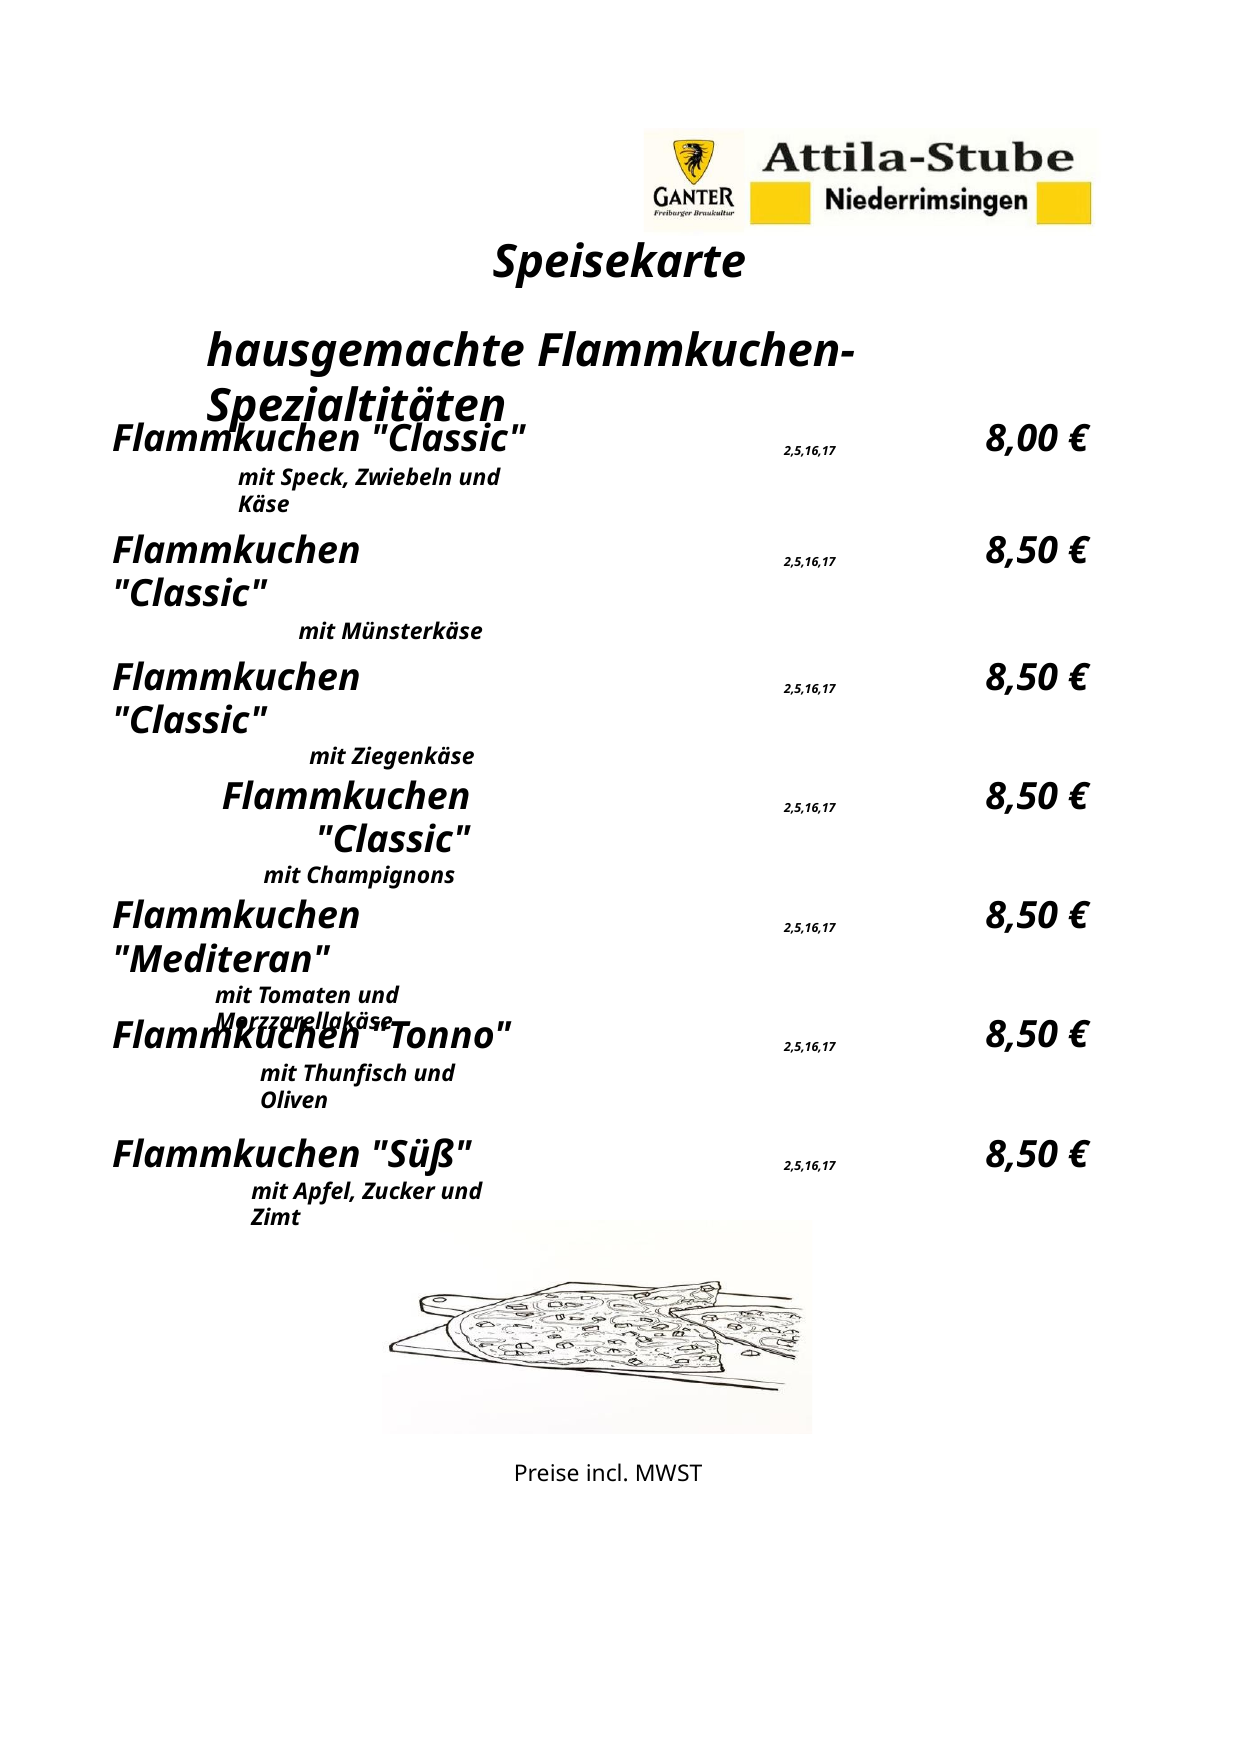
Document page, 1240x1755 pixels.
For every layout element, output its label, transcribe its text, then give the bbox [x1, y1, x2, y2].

table_header 2,5,16,17 [763, 1016, 907, 1061]
table_cell mit Thunfisch und Oliven [91, 1062, 512, 1115]
text_box [643, 128, 1102, 236]
table_header 2,5,16,17 [763, 777, 907, 823]
table_header Flammkuchen "Classic" [91, 658, 490, 745]
text_box [382, 1220, 813, 1434]
table_header 2,5,16,17 [763, 420, 907, 465]
table_header 8,50 € [907, 777, 1104, 823]
table_header 2,5,16,17 [763, 897, 907, 942]
table_header 8,50 € [907, 658, 1104, 703]
table_header Flammkuchen "Süß" [91, 1135, 521, 1181]
text_box Preise incl. MWST [511, 1456, 742, 1487]
table_cell mit Münsterkäse [91, 618, 490, 648]
table_header Flammkuchen "Classic" [91, 420, 533, 466]
table_header 8,00 € [907, 420, 1104, 465]
table_header 8,50 € [907, 1016, 1104, 1061]
table_header 8,50 € [907, 897, 1104, 942]
table_header Flammkuchen "Classic" [91, 531, 490, 618]
table_cell mit Tomaten und Morzzarellakäse [91, 983, 557, 1036]
table_header Flammkuchen "Classic" [91, 777, 490, 864]
table_header 8,50 € [907, 531, 1104, 576]
table_cell mit Champignons [91, 864, 490, 893]
table_header 2,5,16,17 [763, 531, 907, 576]
table_header 2,5,16,17 [763, 658, 907, 703]
text_box Speisekarte hausgemachte Flammkuchen-Spezialtitäten [204, 229, 994, 431]
table_cell mit Speck, Zwiebeln und Käse [91, 466, 533, 519]
table_cell mit Ziegenkäse [91, 745, 490, 773]
table_header Flammkuchen "Mediteran" [91, 897, 557, 983]
table_header 2,5,16,17 [763, 1135, 907, 1180]
table_header 8,50 € [907, 1135, 1104, 1180]
table_header Flammkuchen "Tonno" [91, 1016, 512, 1062]
table_cell mit Apfel, Zucker und Zimt [91, 1181, 521, 1232]
